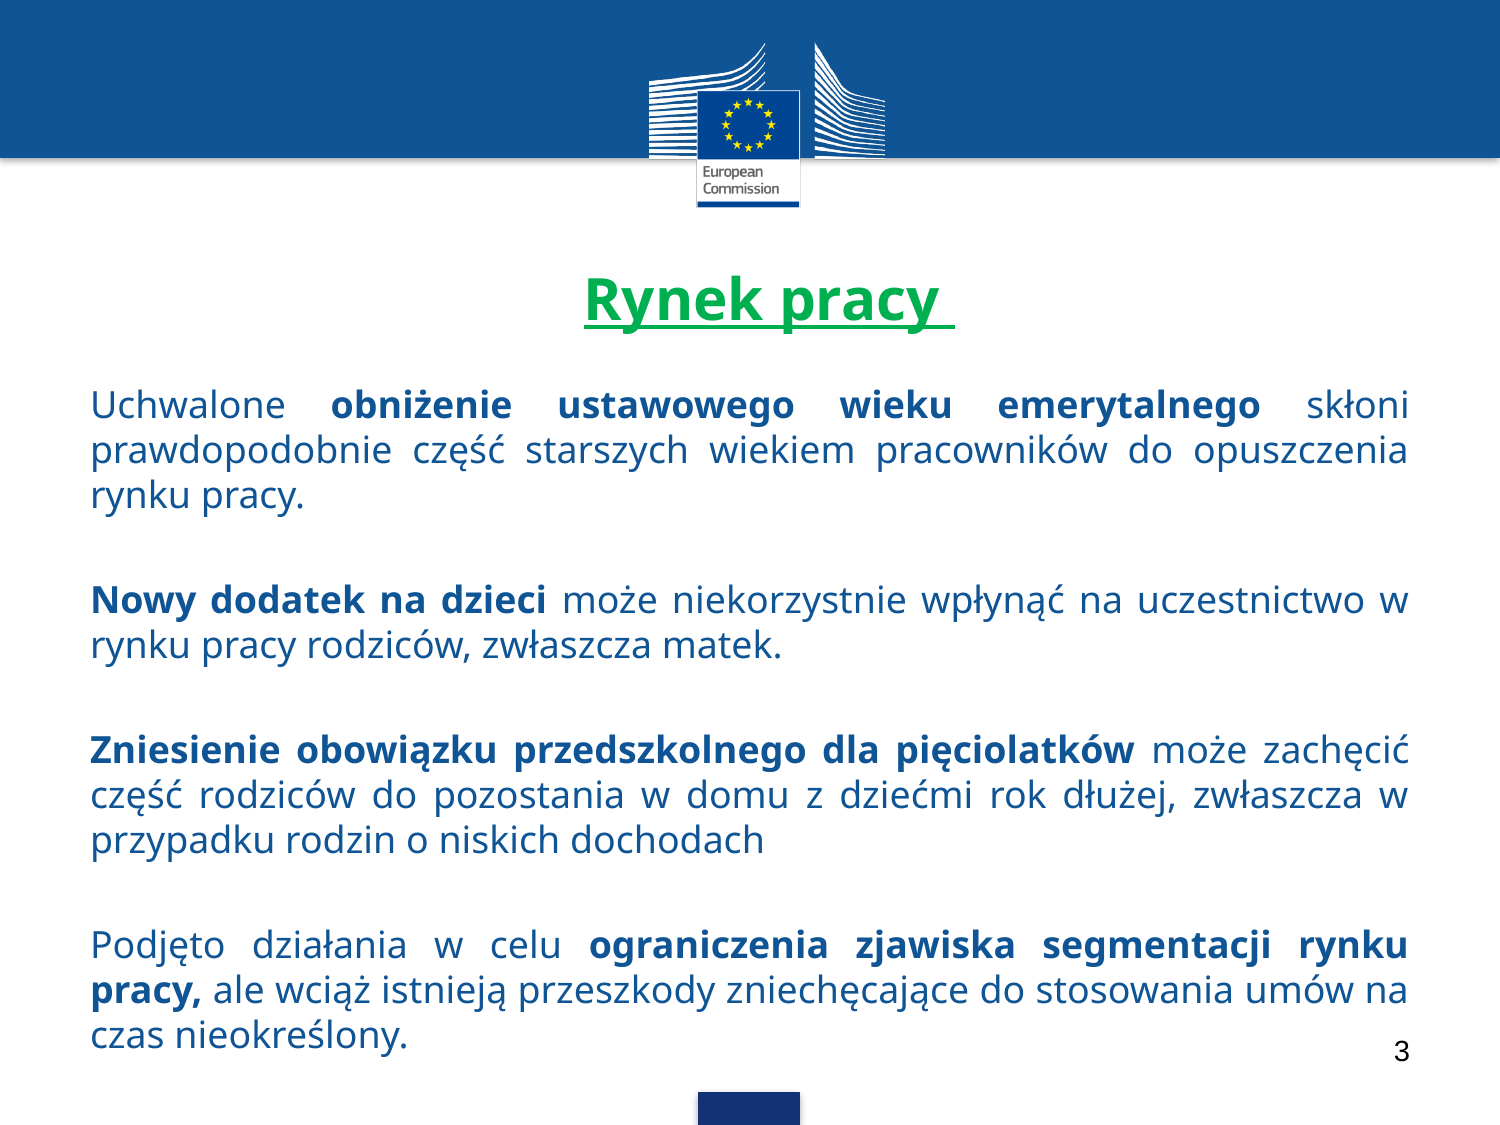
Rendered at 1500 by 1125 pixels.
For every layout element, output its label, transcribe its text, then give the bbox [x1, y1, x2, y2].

slide_number 3 [1074, 1024, 1425, 1103]
list Uchwalone obniżenie ustawowego wieku emerytalnego skłoni prawdopodobnie część starszych wiekiem pracowników do opuszczenia rynku pracy. Nowy dodatek na dzieci może niekorzystnie wpłynąć na uczestnictwo w rynku pracy rodziców, zwłaszcza matek. Zniesienie obowiązku przedszkolnego dla pięciolatków może zachęcić część rodziców do pozostania w domu z dziećmi rok dłużej, zwłaszcza w przypadku rodzin o niskich dochodach Podjęto działania w celu ograniczenia zjawiska segmentacji rynku pracy, ale wciąż istnieją przeszkody zniechęcające do stosowania umów na czas nieokreślony. [75, 373, 1425, 988]
picture [649, 42, 885, 208]
title Rynek pracy [64, 219, 1415, 374]
